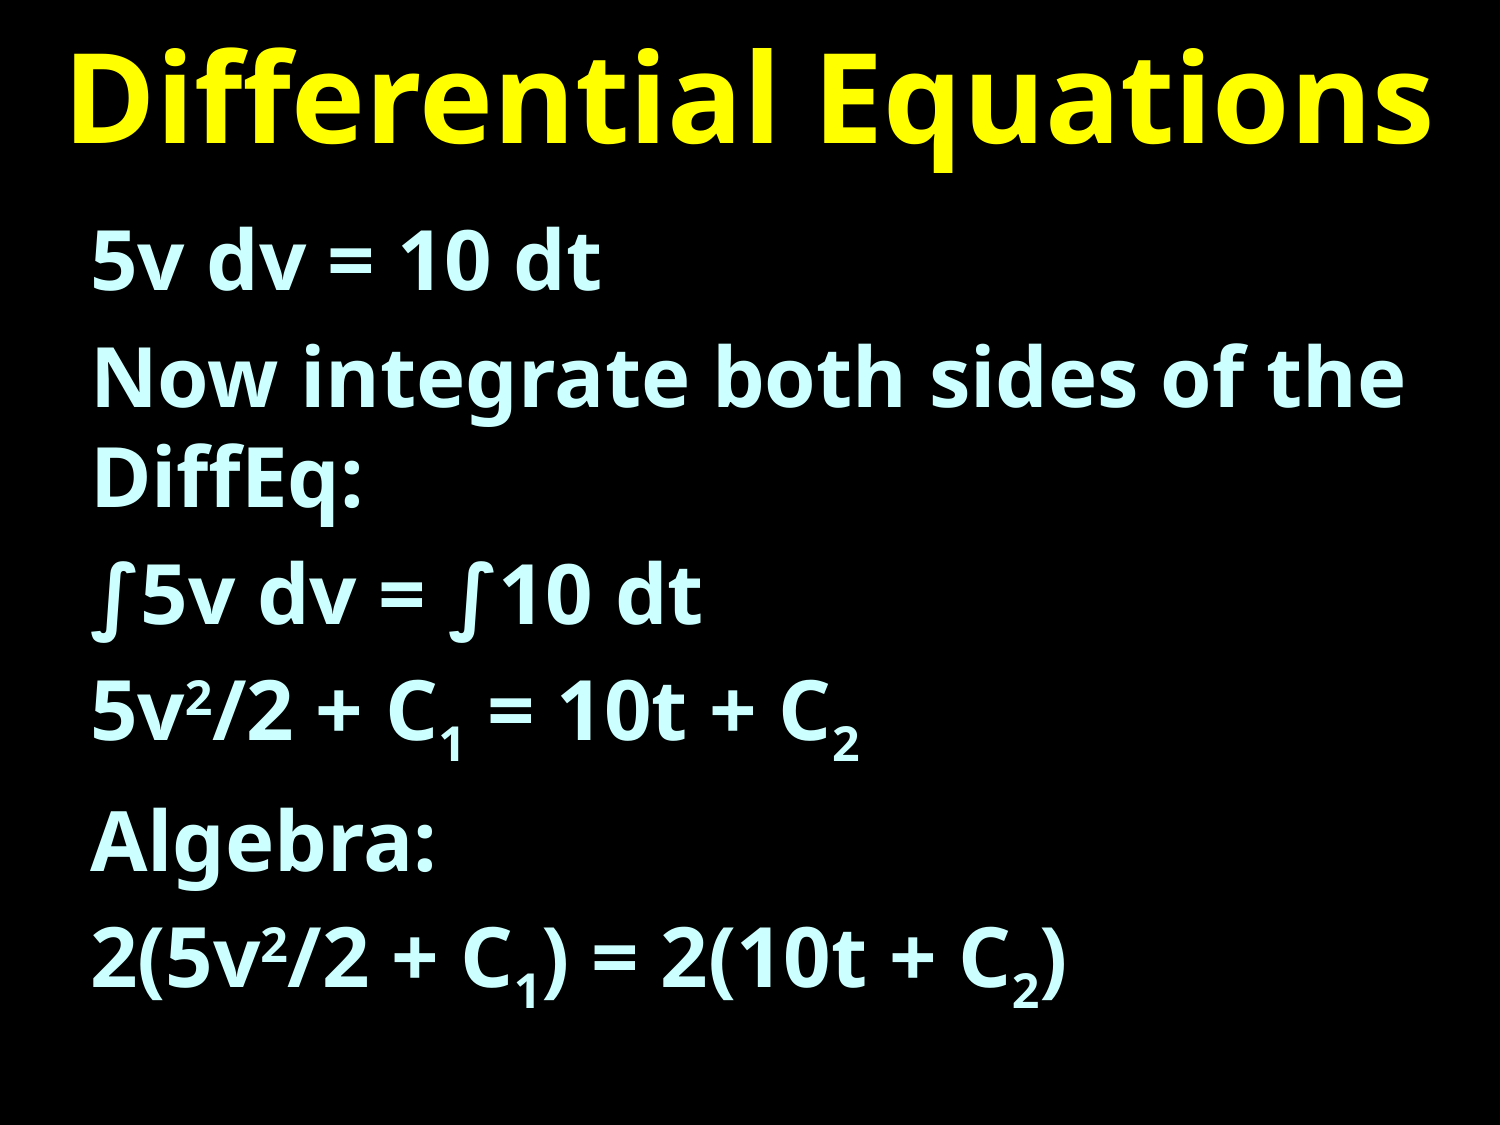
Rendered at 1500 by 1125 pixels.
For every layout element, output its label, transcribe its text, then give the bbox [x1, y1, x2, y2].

title Differential Equations [0, 0, 1500, 188]
list 5v dv = 10 dt Now integrate both sides of the DiffEq: ∫5v dv = ∫10 dt 5v2/2 + C1 = 10t + C2 Algebra: 2(5v2/2 + C1) = 2(10t + C2) [75, 200, 1500, 1125]
